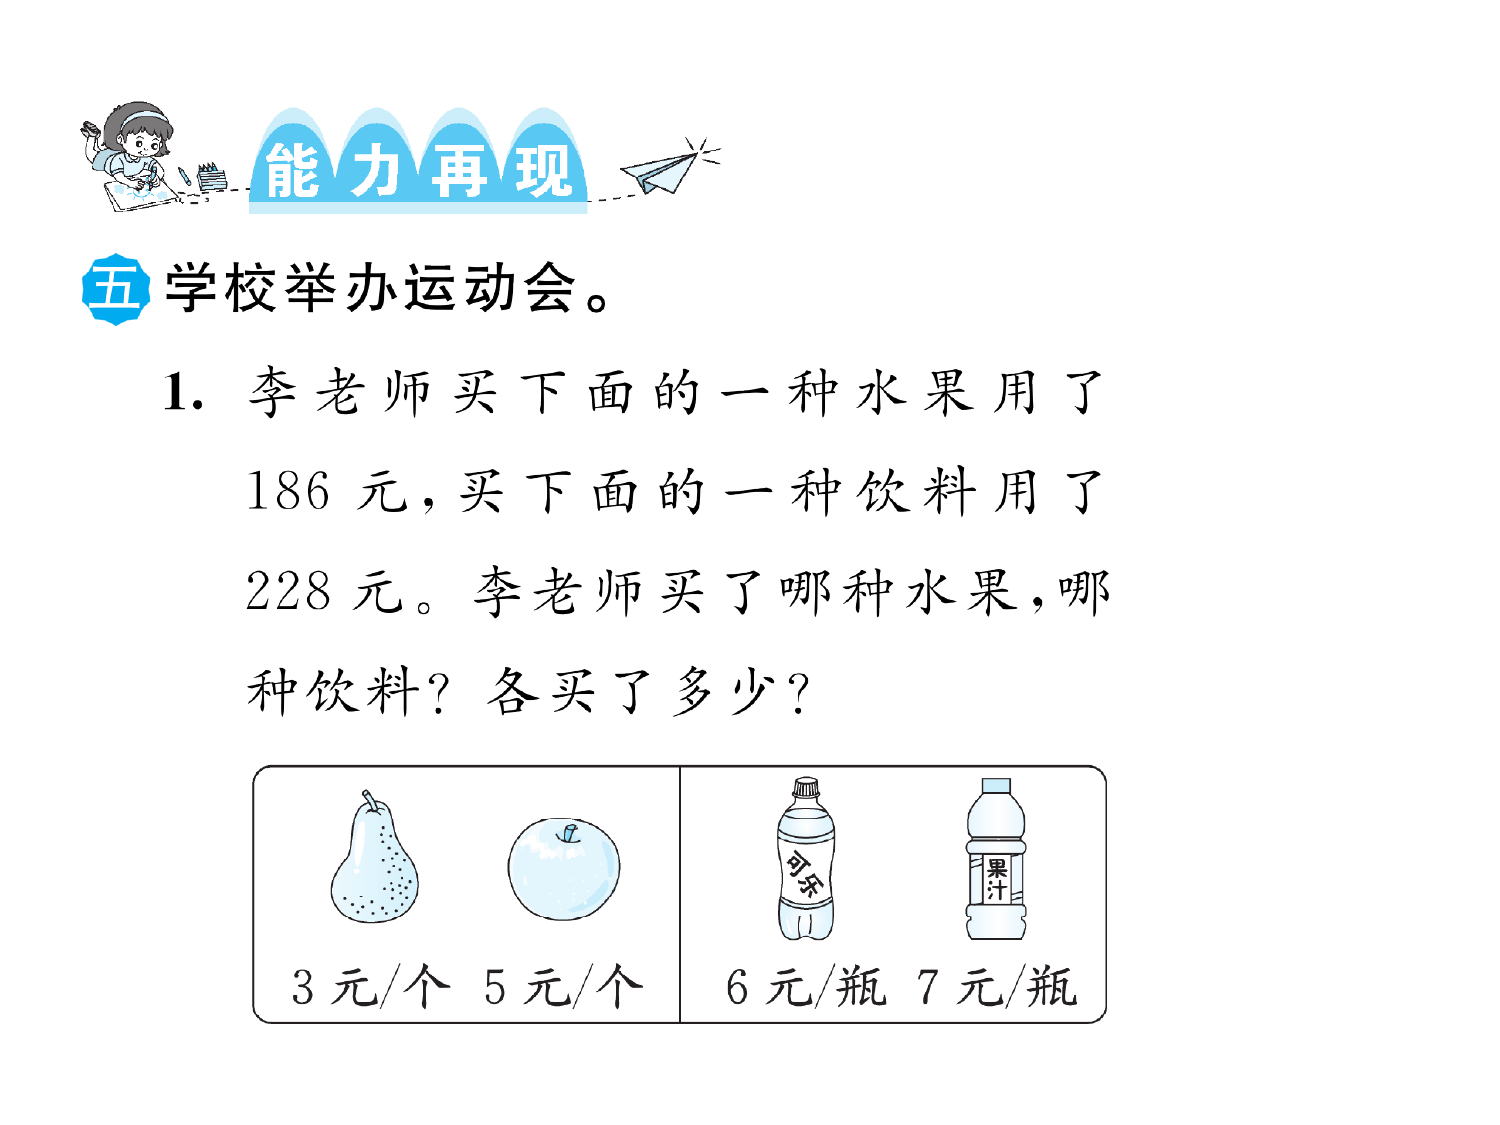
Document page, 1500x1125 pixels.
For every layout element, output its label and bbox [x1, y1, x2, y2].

picture [76, 89, 1134, 1035]
